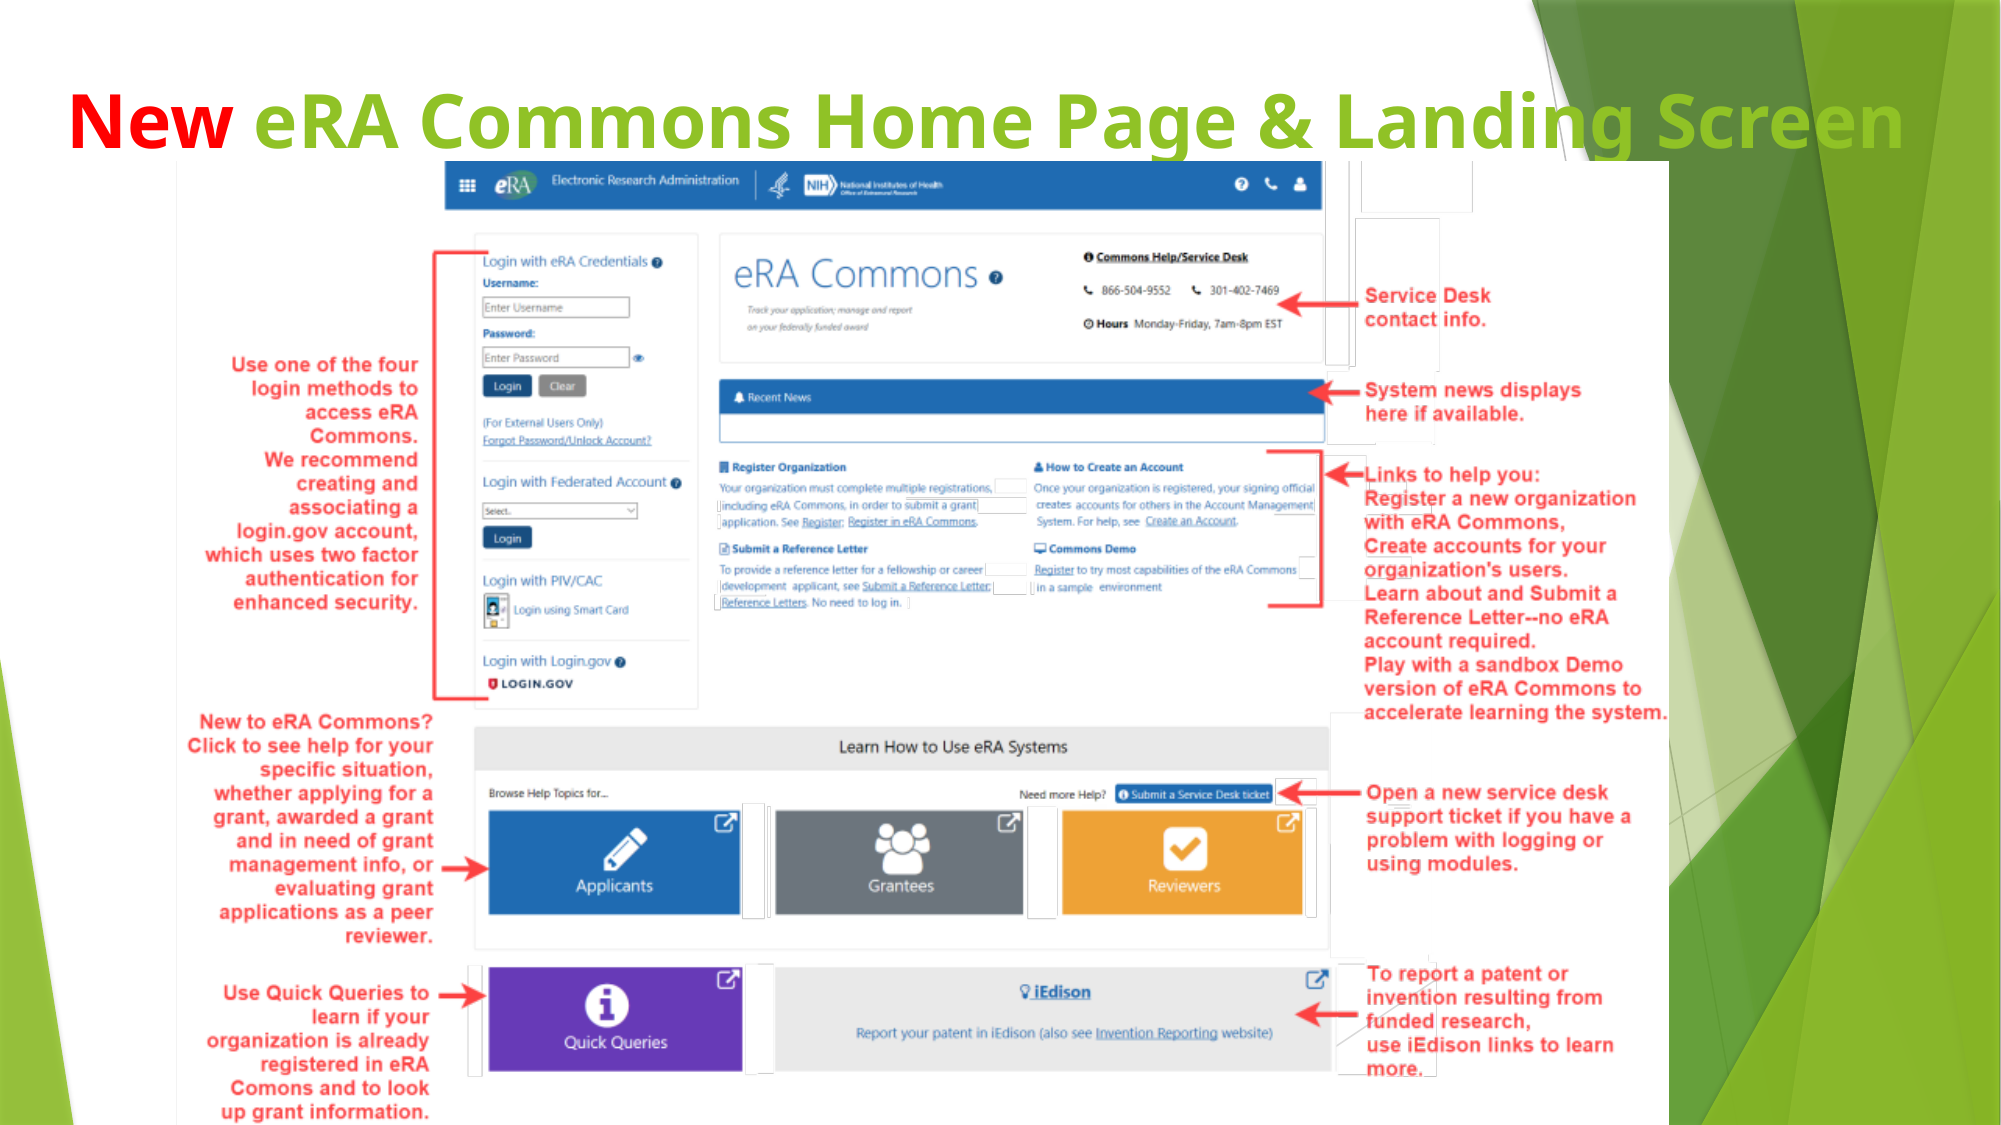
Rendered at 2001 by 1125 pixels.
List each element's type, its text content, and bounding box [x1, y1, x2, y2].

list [171, 161, 1670, 1125]
title New eRA Commons Home Page & Landing Screen [51, 66, 1933, 259]
